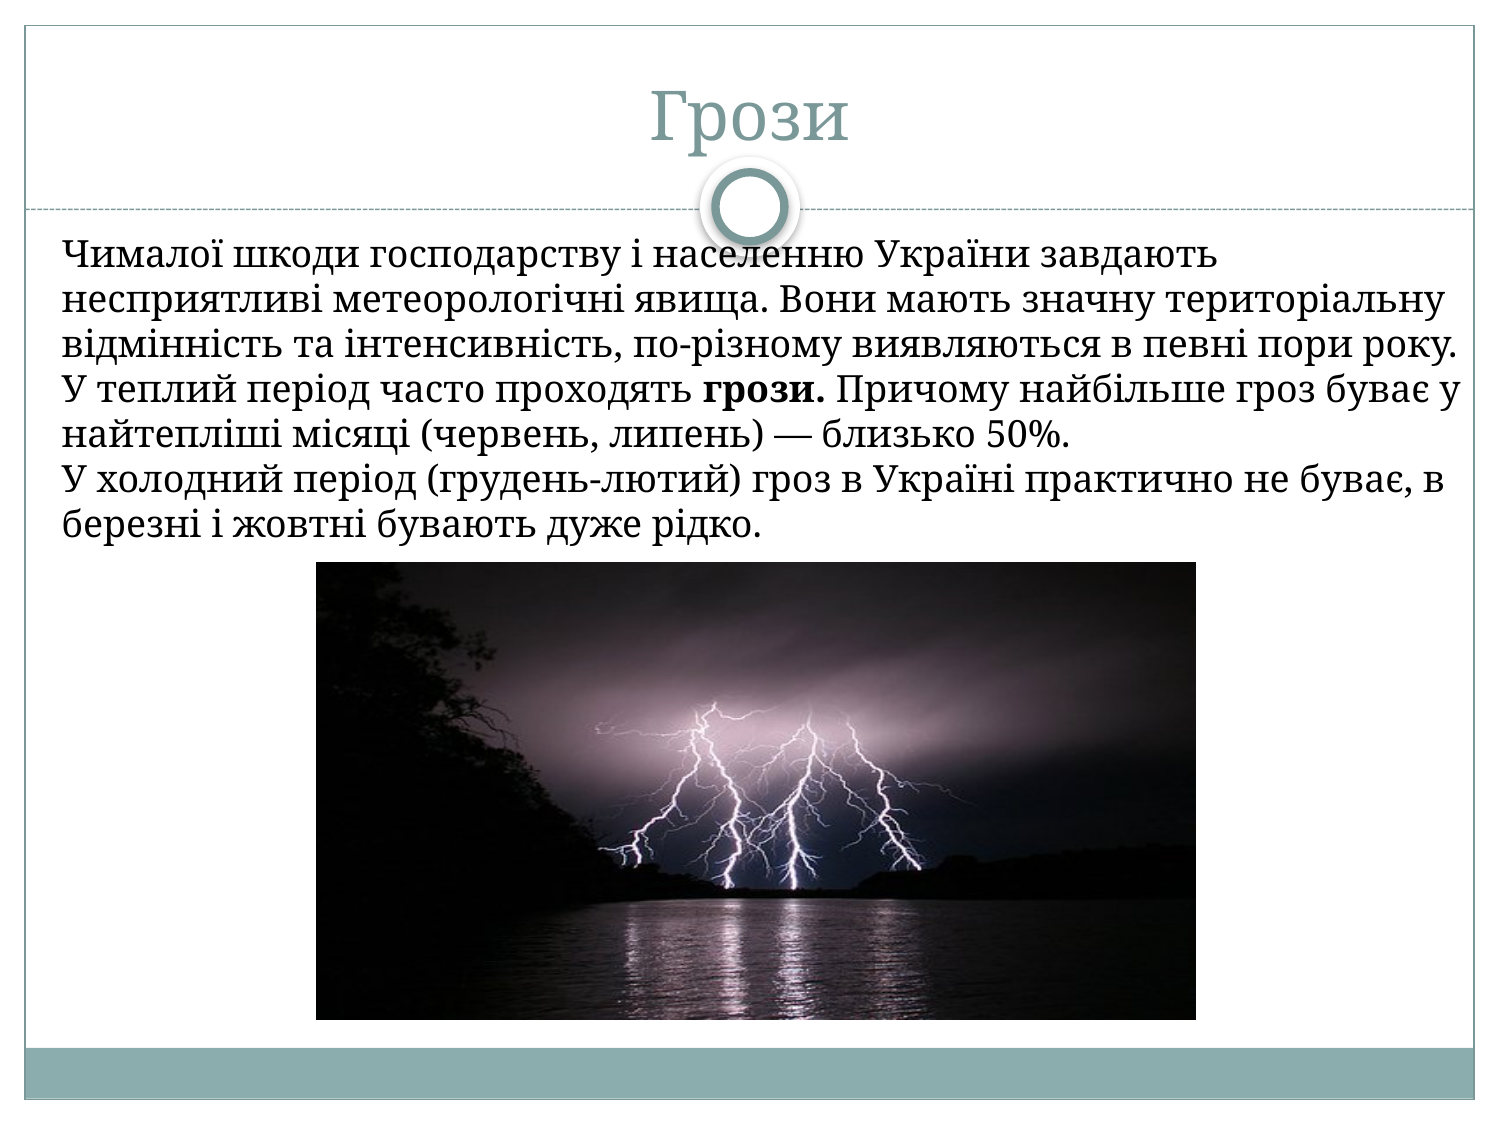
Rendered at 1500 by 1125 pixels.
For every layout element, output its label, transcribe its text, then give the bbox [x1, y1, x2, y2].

picture [316, 562, 1196, 1020]
text_box Чималої шкоди господарству і населенню України завдають несприятливі метеорологічні явища. Вони мають значну територіальну відмінність та інтенсивність, по-різному виявляються в певні пори року. У теплий період часто проходять грози. Причому найбільше гроз буває у найтепліші місяці (червень, липень) — близько 50%. У холодний період (грудень-лютий) гроз в Україні практично не буває, в березні і жовтні бувають дуже рідко. [46, 222, 1477, 553]
title Грози [49, 37, 1450, 162]
